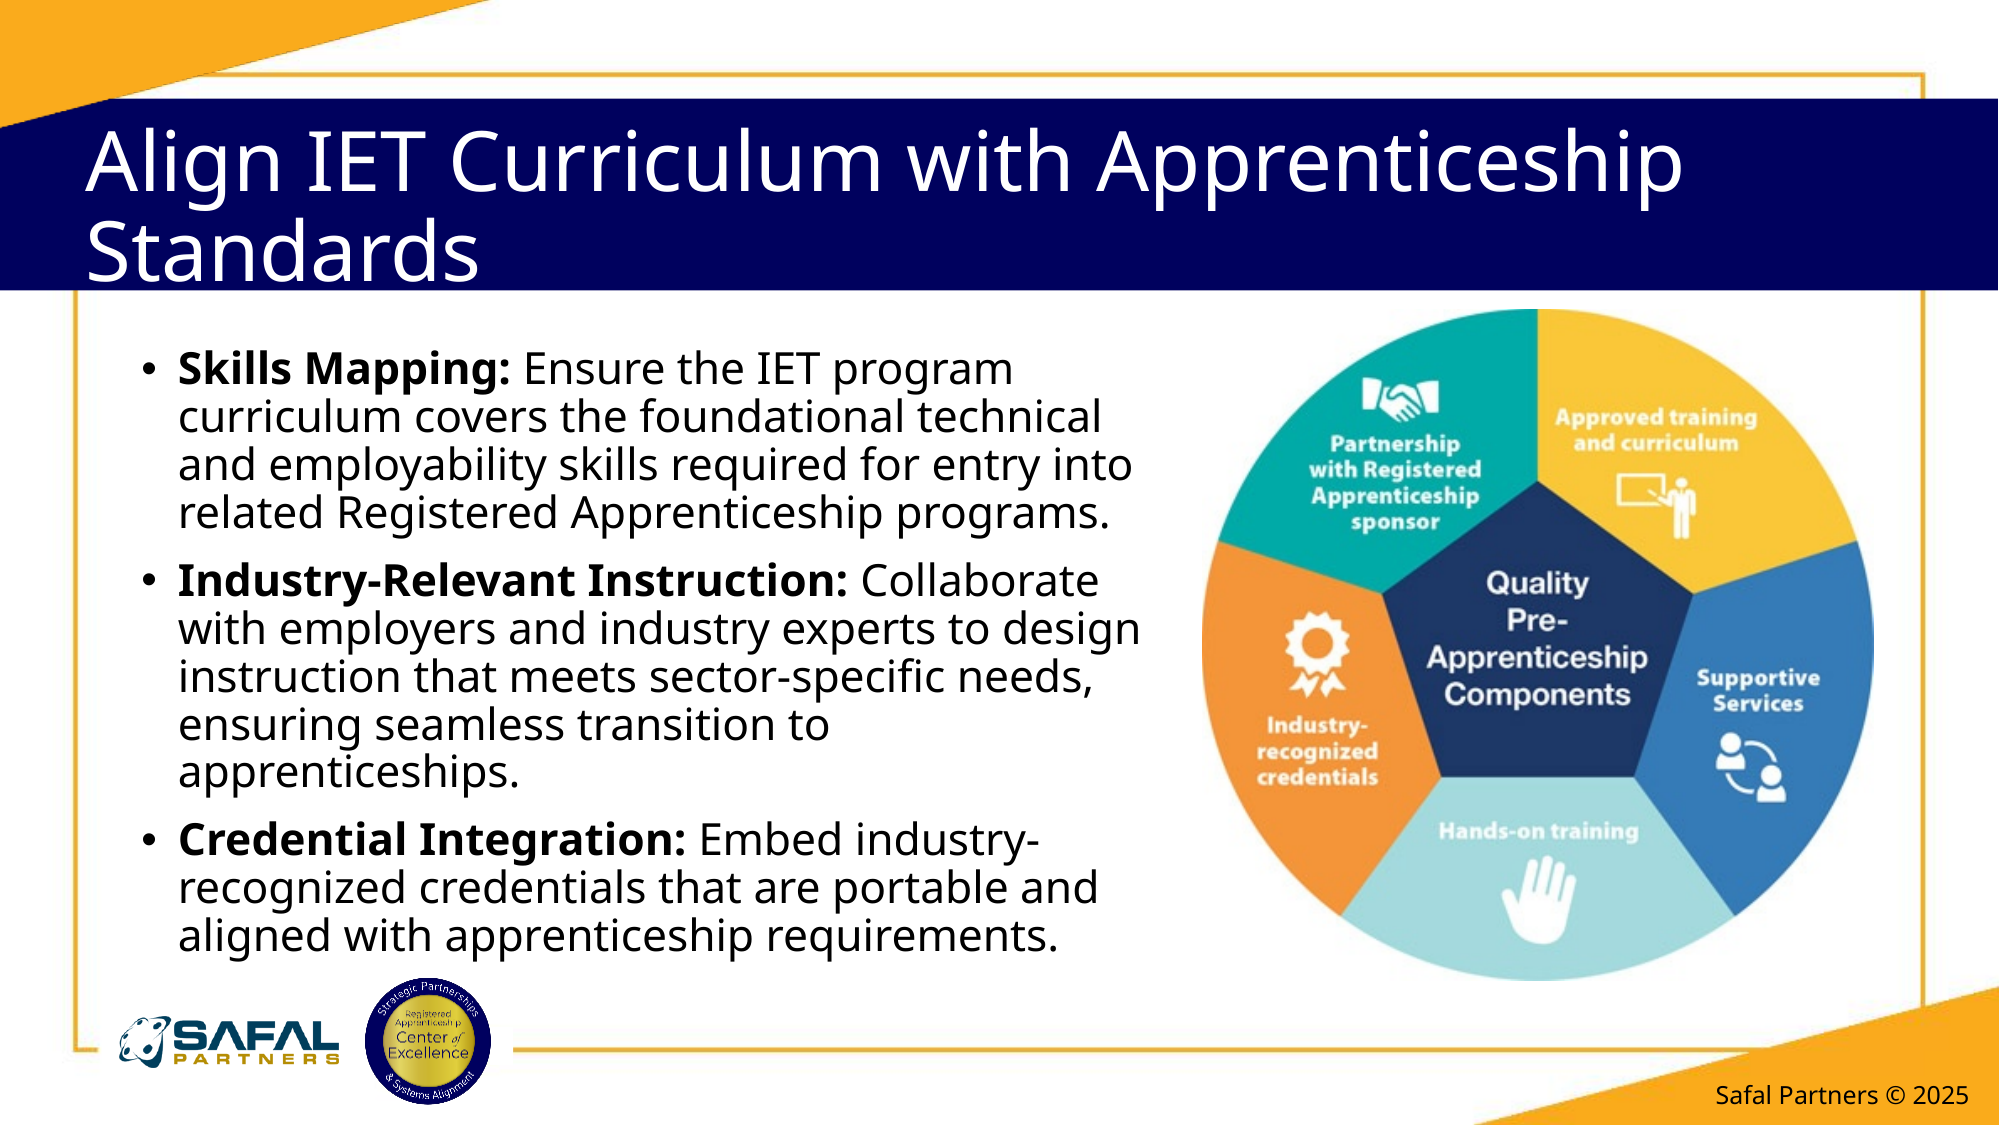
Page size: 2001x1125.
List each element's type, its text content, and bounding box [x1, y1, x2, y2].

list Skills Mapping: Ensure the IET program curriculum covers the foundational technical and employability skills required for entry into related Registered Apprenticeship programs. Industry-Relevant Instruction: Collaborate with employers and industry experts to design instruction that meets sector-specific needs, ensuring seamless transition to apprenticeships. Credential Integration: Embed industry-recognized credentials that are portable and aligned with apprenticeship requirements. [126, 339, 1182, 981]
picture [0, 0, 1999, 1125]
title Align IET Curriculum with Apprenticeship Standards [70, 100, 1985, 319]
text_box Safal Partners © 2025 [1439, 1065, 1985, 1125]
